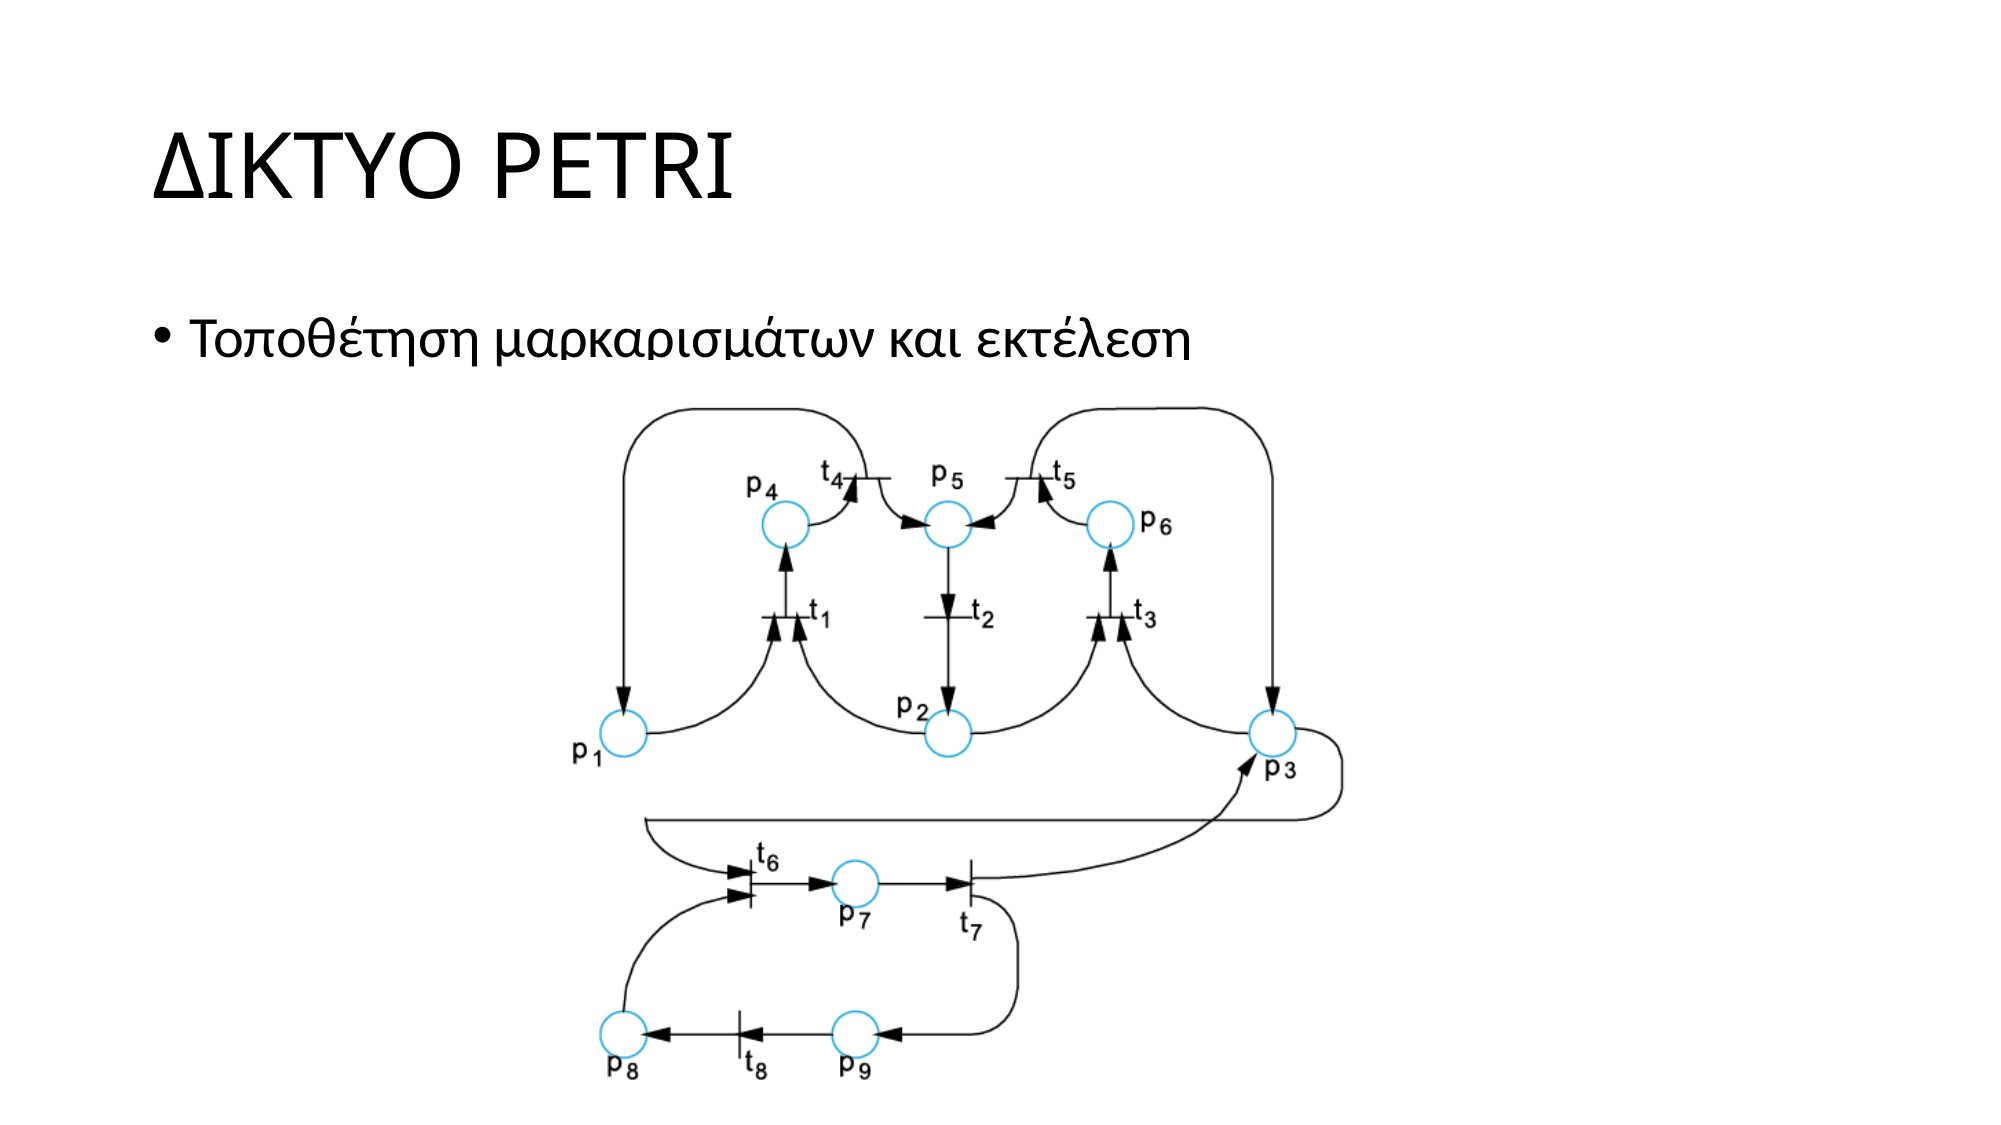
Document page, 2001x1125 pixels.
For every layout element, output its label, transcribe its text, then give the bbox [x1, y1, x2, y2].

picture [503, 360, 1354, 1106]
list Τοποθέτηση μαρκαρισμάτων και εκτέλεση [137, 299, 1863, 1014]
title ΔΙΚΤΥΟ PETRI [137, 59, 1863, 278]
